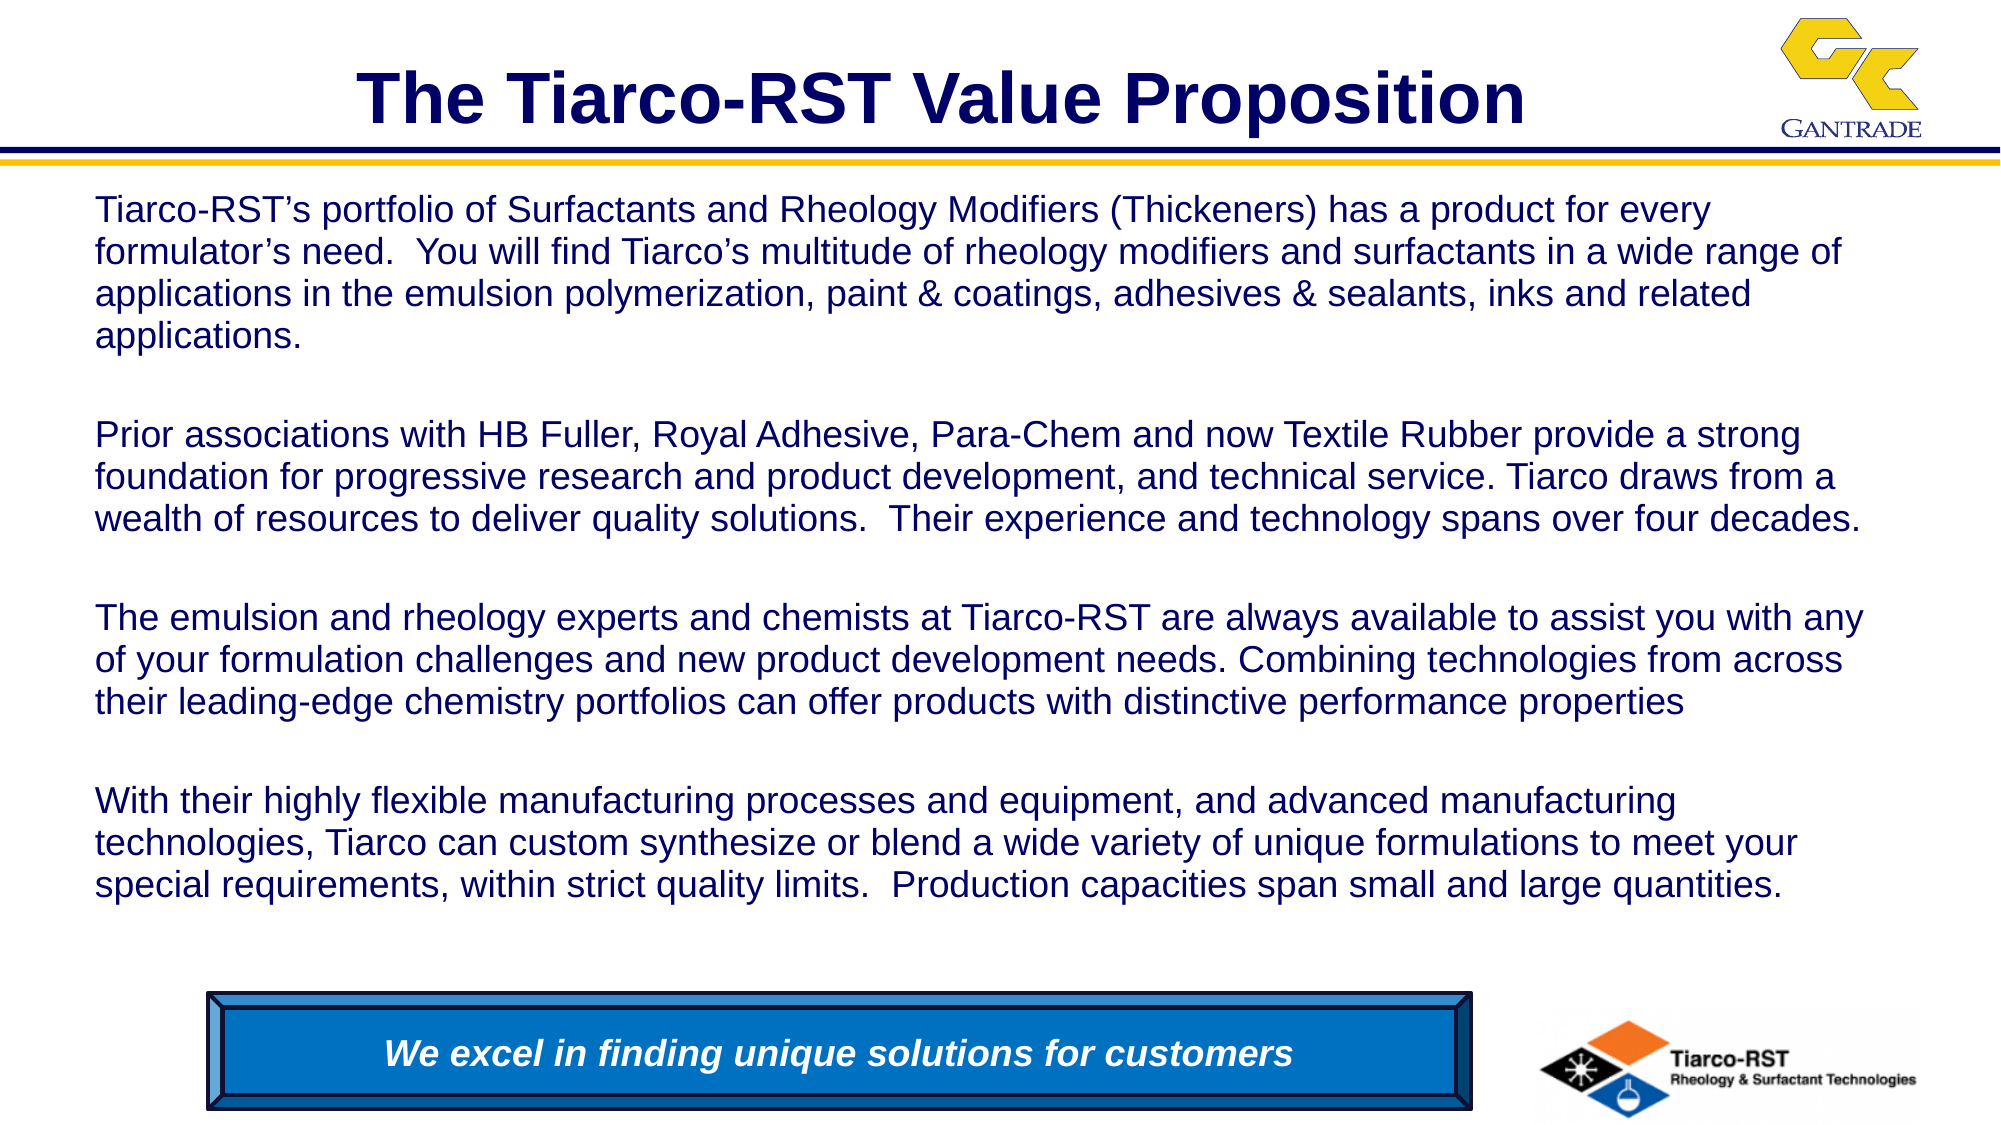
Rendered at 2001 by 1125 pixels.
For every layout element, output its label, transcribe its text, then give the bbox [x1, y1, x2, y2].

table_cell 60 [214, 995, 1464, 1005]
list Tiarco-RST’s portfolio of Surfactants and Rheology Modifiers (Thickeners) has a product for every formulator’s need. You will find Tiarco’s multitude of rheology modifiers and surfactants in a wide range of applications in the emulsion polymerization, paint & coatings, adhesives & sealants, inks and related applications. Prior associations with HB Fuller, Royal Adhesive, Para-Chem and now Textile Rubber provide a strong foundation for progressive research and product development, and technical service. Tiarco draws from a wealth of resources to deliver quality solutions. Their experience and technology spans over four decades. The emulsion and rheology experts and chemists at Tiarco-RST are always available to assist you with any of your formulation challenges and new product development needs. Combining technologies from across their leading-edge chemistry portfolios can offer products with distinctive performance properties With their highly flexible manufacturing processes and equipment, and advanced manufacturing technologies, Tiarco can custom synthesize or blend a wide variety of unique formulations to meet your special requirements, within strict quality limits. Production capacities span small and large quantities. [80, 181, 1892, 975]
title The Tiarco-RST Value Proposition [80, 50, 1806, 147]
text_box We excel in finding unique solutions for customers [206, 991, 1473, 1111]
table_cell DR-5500 [210, 999, 220, 1103]
picture [1532, 1008, 1921, 1125]
